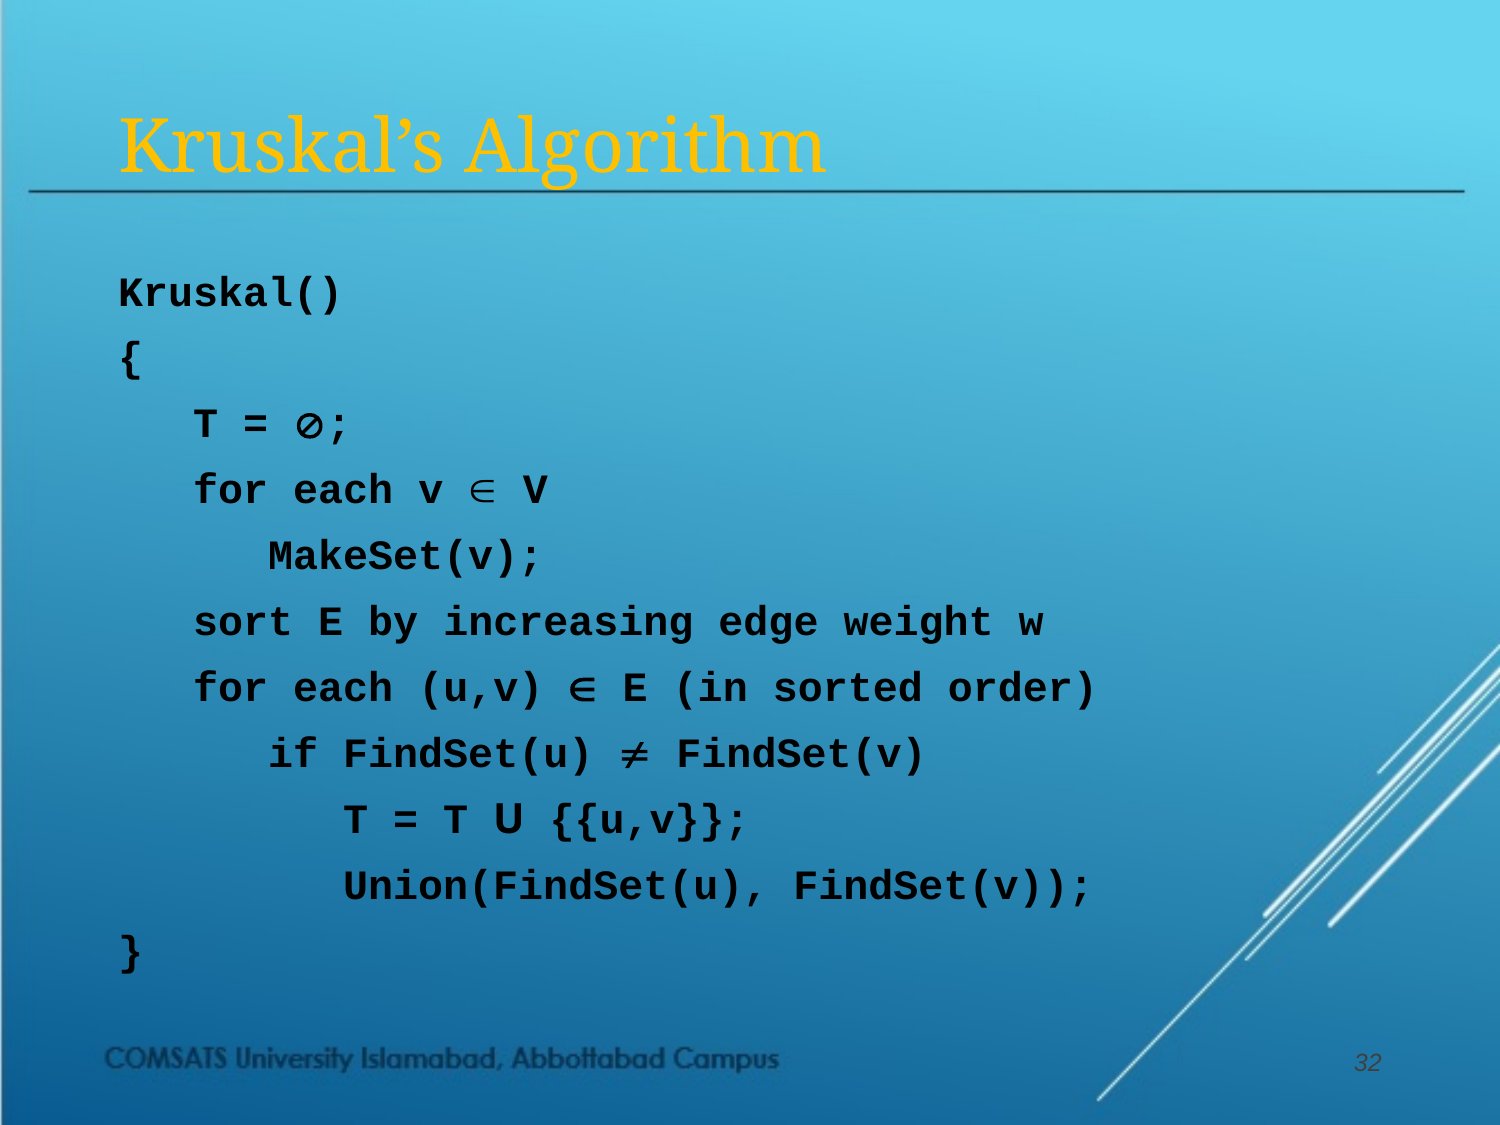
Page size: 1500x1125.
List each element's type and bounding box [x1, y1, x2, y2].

list [103, 262, 1397, 1014]
slide_number [1059, 1035, 1397, 1088]
picture [0, 0, 1500, 1125]
title [103, 59, 1397, 238]
